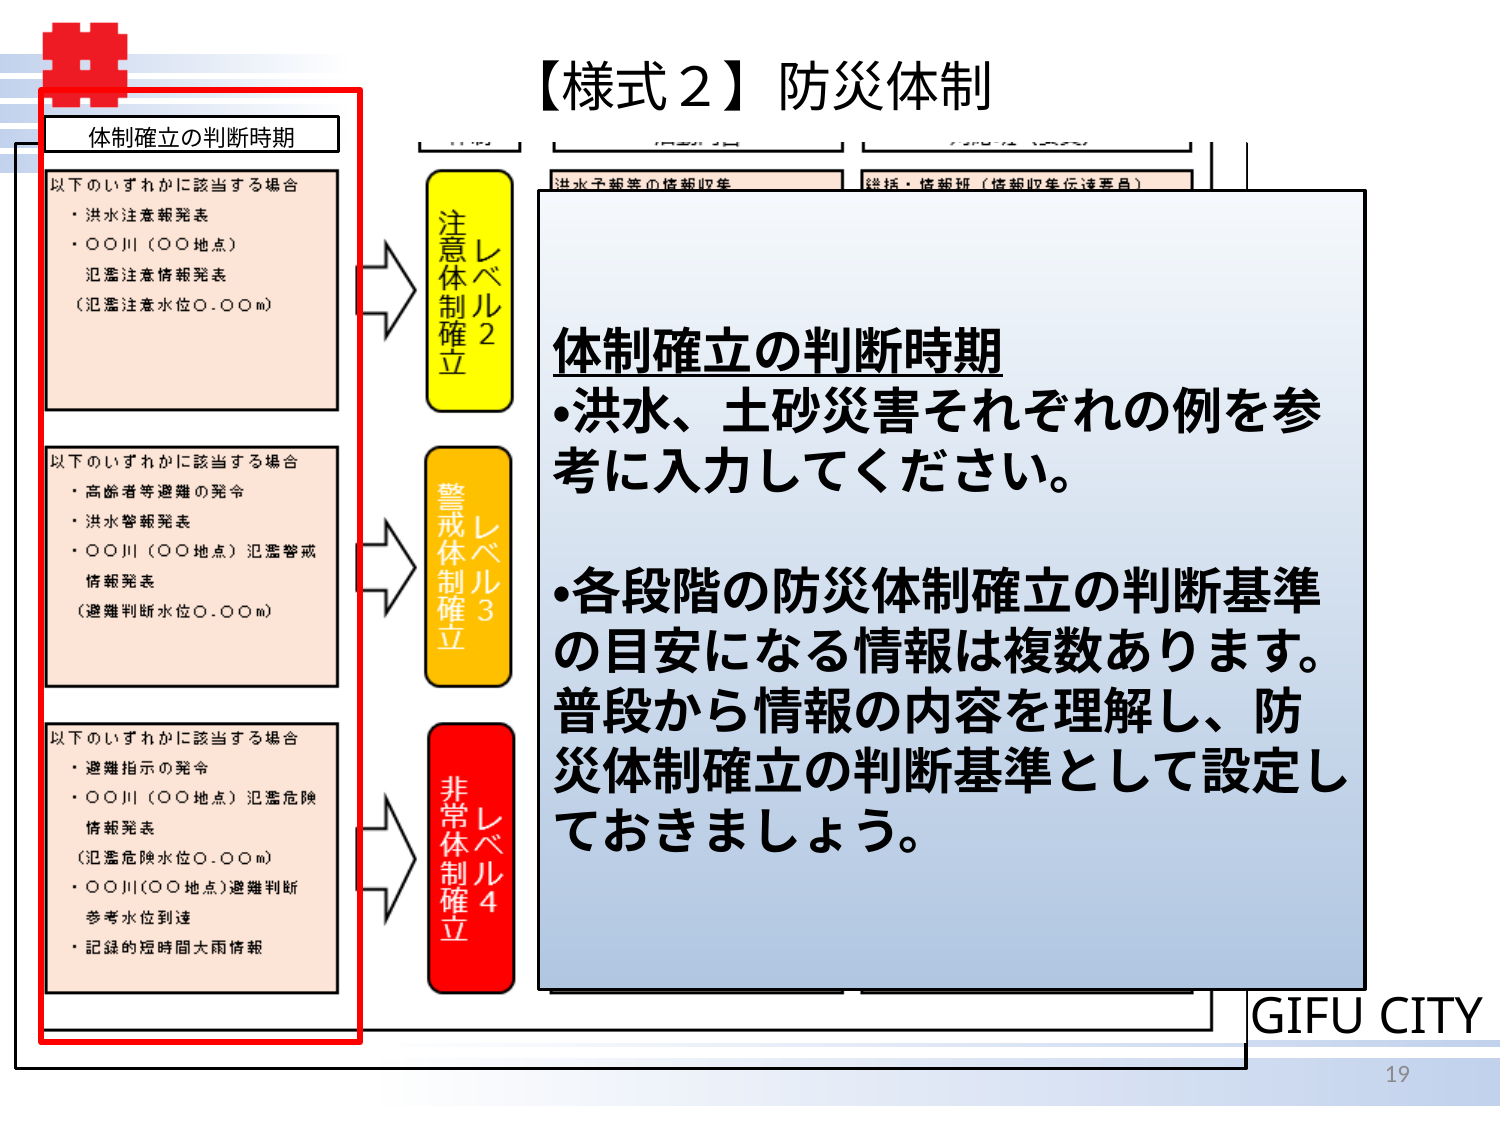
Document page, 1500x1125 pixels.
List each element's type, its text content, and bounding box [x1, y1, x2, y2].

picture [41, 19, 132, 88]
text_box [39, 88, 362, 142]
text_box [14, 142, 1074, 1071]
slide_number 19 [1074, 1042, 1425, 1103]
picture [40, 142, 1247, 1043]
text_box 体制確立の判断時期 ・洪水、土砂災害それぞれの例を参考に入力してください。 ・各段階の防災体制確立の判断基準の目安になる情報は複数あります。 普段から情報の内容を理解し、防災体制確立の判断基準として設定しておきましょう。 [1252, 188, 1367, 991]
title 【様式２】防災体制 [75, 45, 1425, 126]
